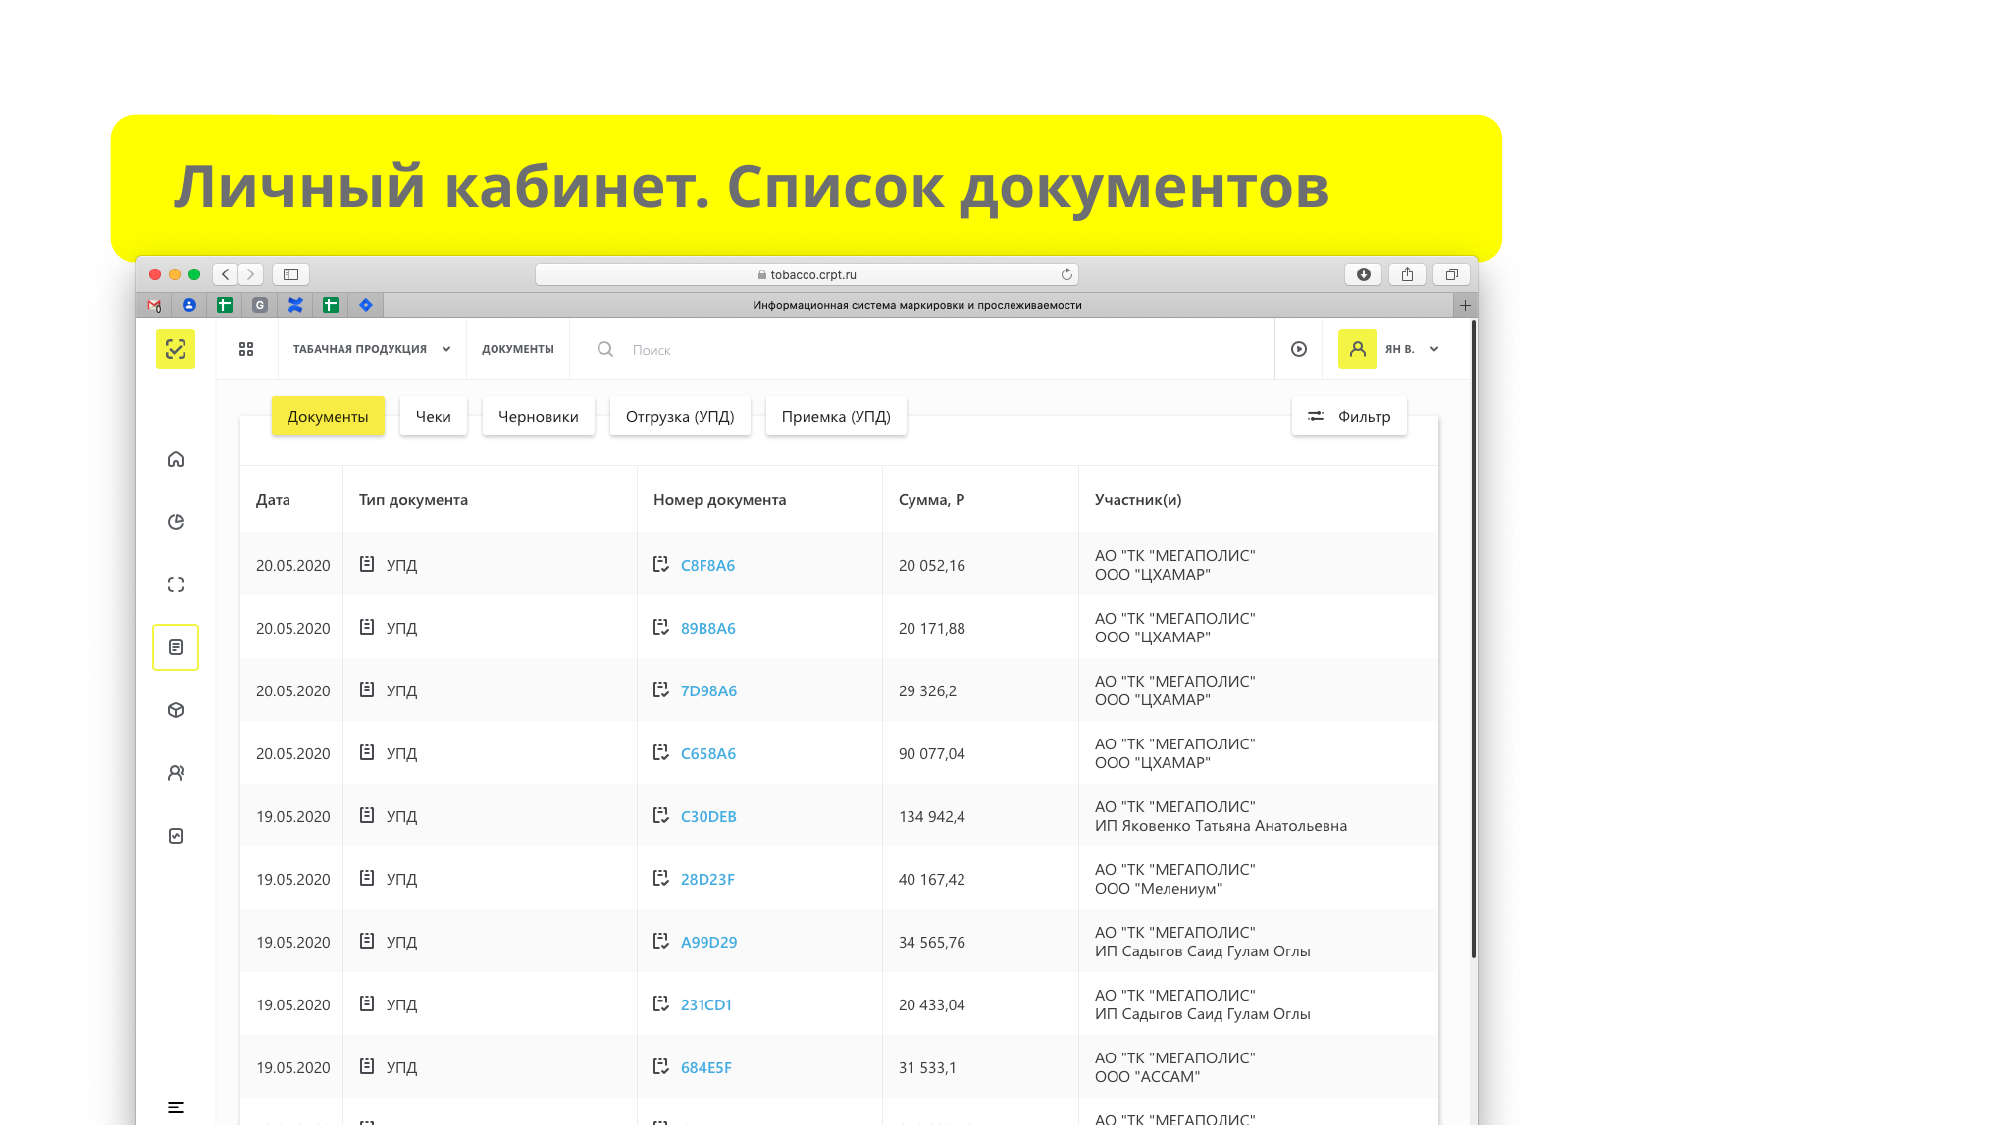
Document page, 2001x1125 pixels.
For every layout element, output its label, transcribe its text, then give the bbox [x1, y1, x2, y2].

picture [81, 218, 1532, 1125]
text_box Личный кабинет. Список документов [159, 141, 1758, 227]
text_box [109, 113, 1504, 218]
